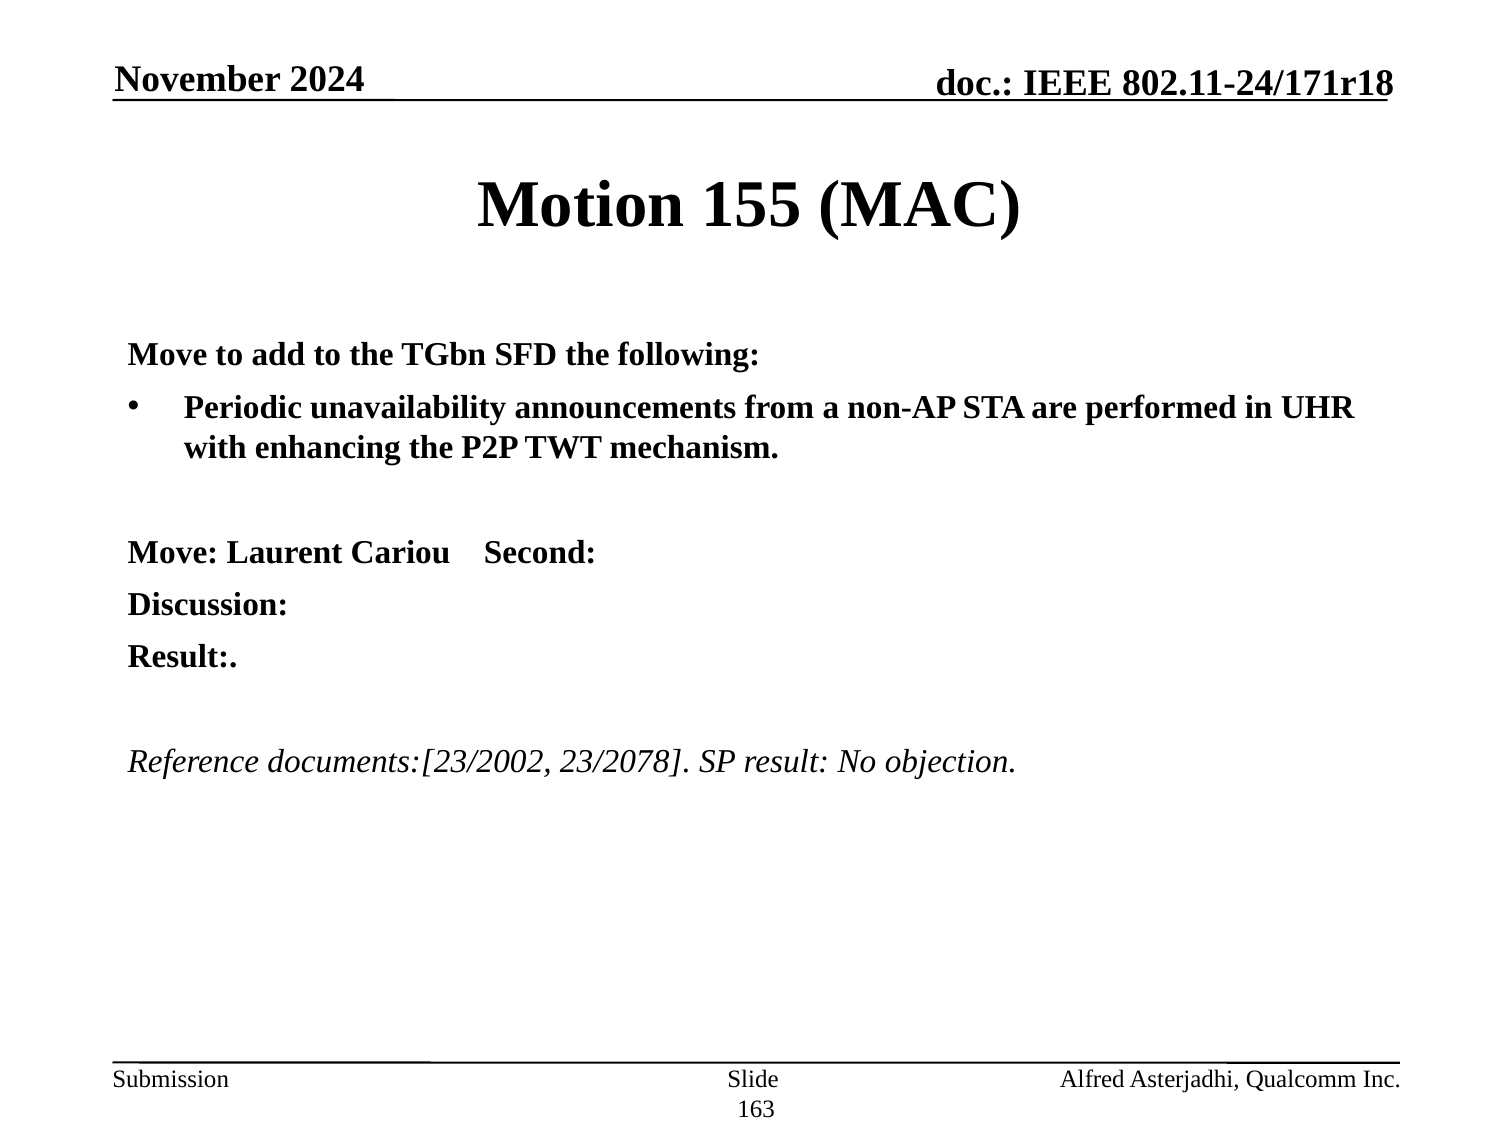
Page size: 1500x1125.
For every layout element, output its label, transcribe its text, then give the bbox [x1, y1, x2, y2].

slide_number Slide 163 [712, 1061, 800, 1123]
footer Alfred Asterjadhi, Qualcomm Inc. [878, 1061, 1402, 1093]
title Motion 155 (MAC) [112, 112, 1388, 288]
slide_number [114, 54, 423, 100]
list Move to add to the TGbn SFD the following: Periodic unavailability announcements from a non-AP STA are performed in UHR with enhancing the P2P TWT mechanism. Move: Laurent Cariou Second: Discussion: Result:. Reference documents:[23/2002, 23/2078]. SP result: No objection. [112, 324, 1388, 1000]
